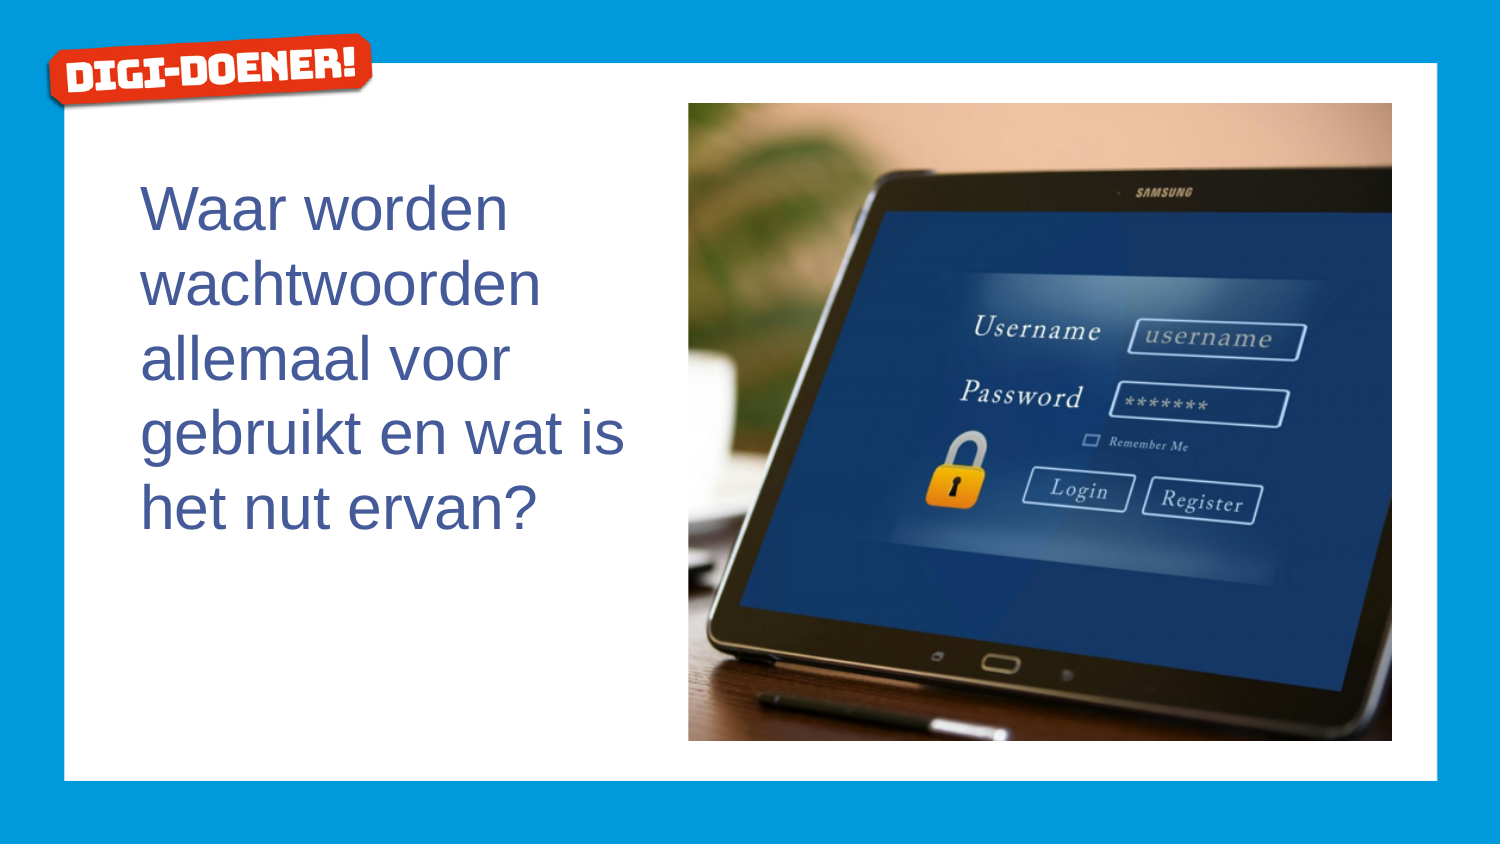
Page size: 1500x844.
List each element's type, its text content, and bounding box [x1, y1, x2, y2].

picture [49, 34, 1437, 780]
text_box Waar worden wachtwoorden allemaal voor gebruikt en wat is het nut ervan? [125, 152, 683, 490]
